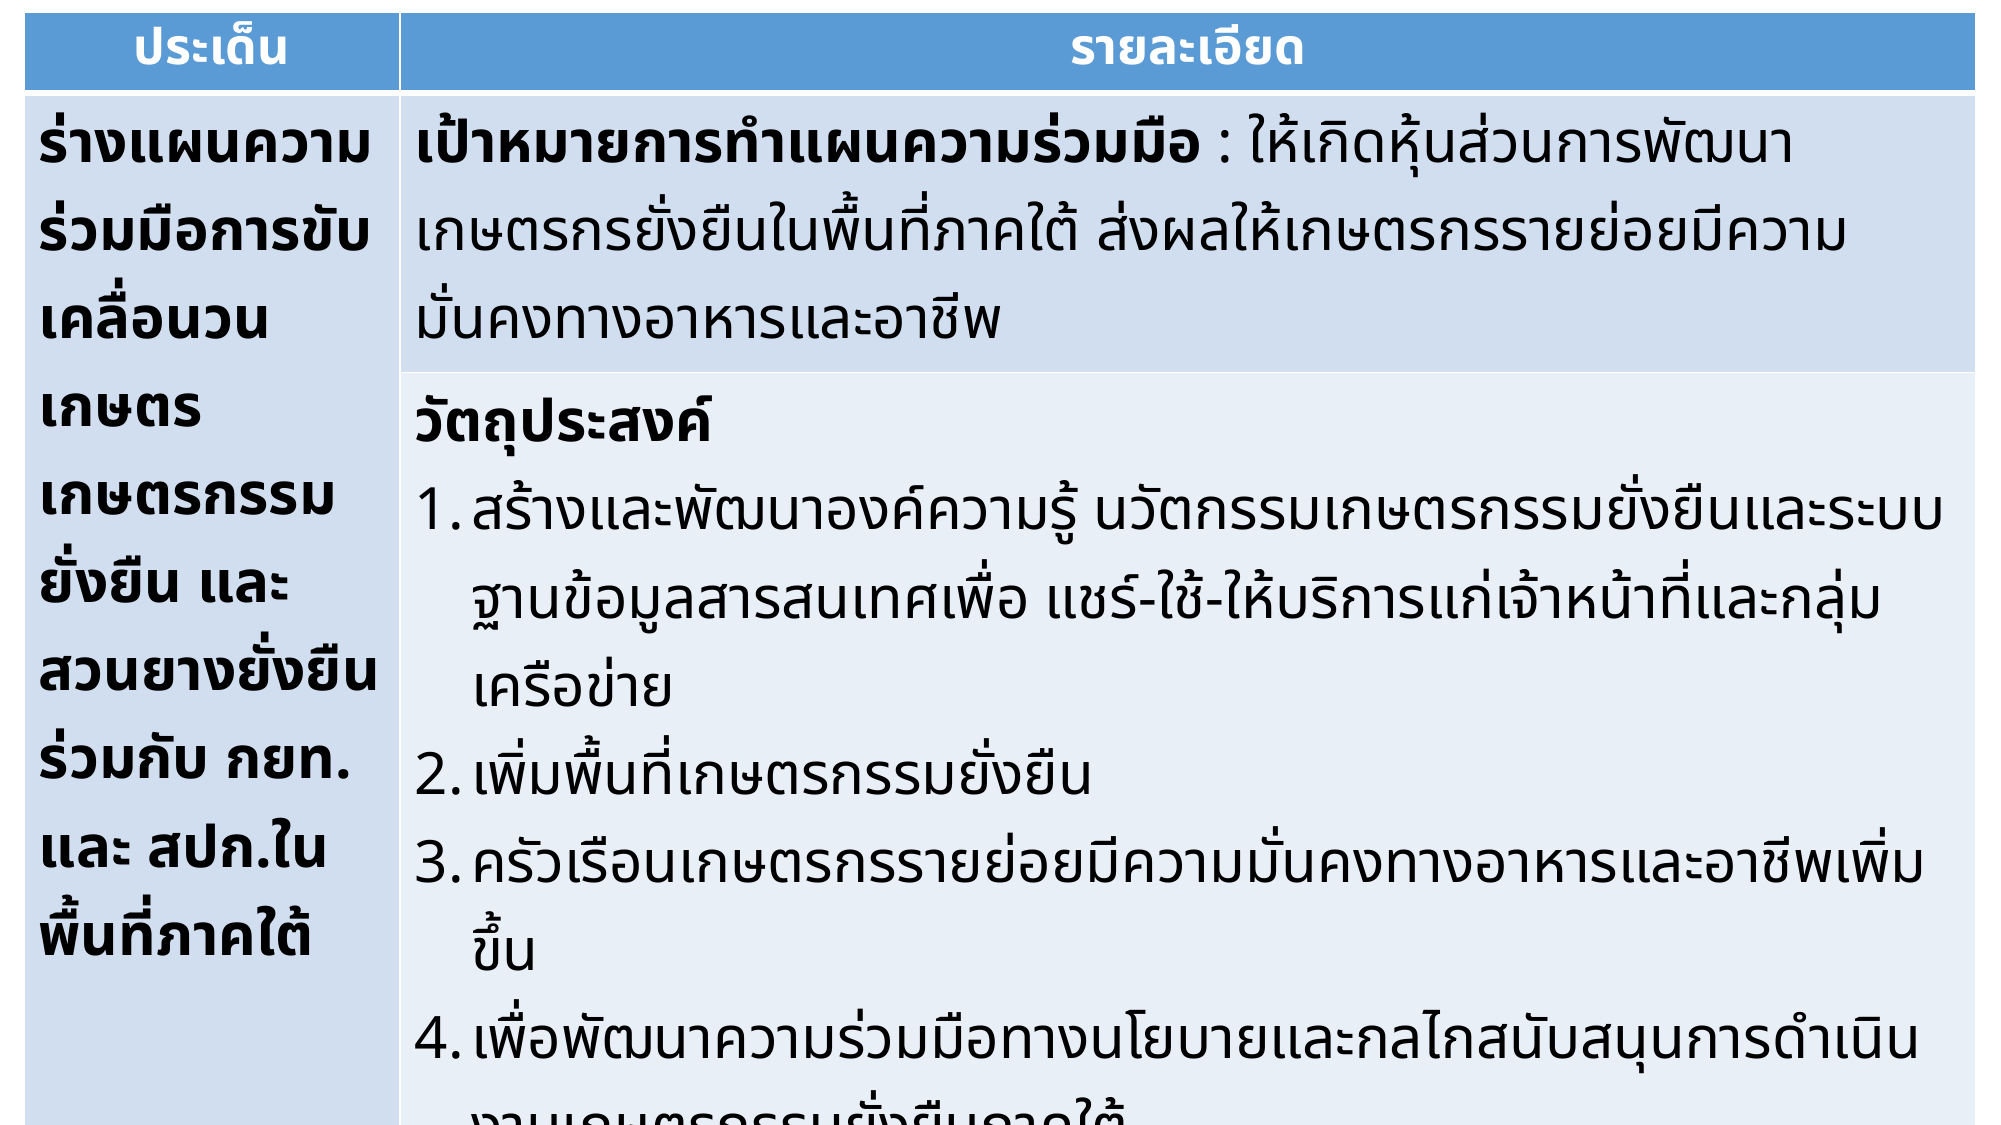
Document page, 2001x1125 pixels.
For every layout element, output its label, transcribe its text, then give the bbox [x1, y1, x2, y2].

table_header รายละเอียด [401, 13, 1975, 90]
table_cell เป้าหมายการทำแผนความร่วมมือ : ให้เกิดหุ้นส่วนการพัฒนาเกษตรกรยั่งยืนในพื้นที่ภาคใต้ ส่งผลให้เกษตรกรรายย่อยมีความมั่นคงทางอาหารและอาชีพ [401, 96, 1975, 372]
table_cell วัตถุประสงค์ สร้างและพัฒนาองค์ความรู้ นวัตกรรมเกษตรกรรมยั่งยืนและระบบฐานข้อมูลสารสนเทศเพื่อ แชร์-ใช้-ให้บริการแก่เจ้าหน้าที่และกลุ่มเครือข่าย เพิ่มพื้นที่เกษตรกรรมยั่งยืน ครัวเรือนเกษตรกรรายย่อยมีความมั่นคงทางอาหารและอาชีพเพิ่มขึ้น เพื่อพัฒนาความร่วมมือทางนโยบายและกลไกสนับสนุนการดำเนินงานเกษตรกรรมยั่งยืนภาคใต้ [401, 373, 1975, 1125]
table_cell ร่างแผนความร่วมมือการขับเคลื่อนวนเกษตร เกษตรกรรมยั่งยืน และสวนยางยั่งยืน ร่วมกับ กยท. และ สปก.ในพื้นที่ภาคใต้ [25, 96, 399, 1125]
table_header ประเด็น [25, 13, 399, 90]
